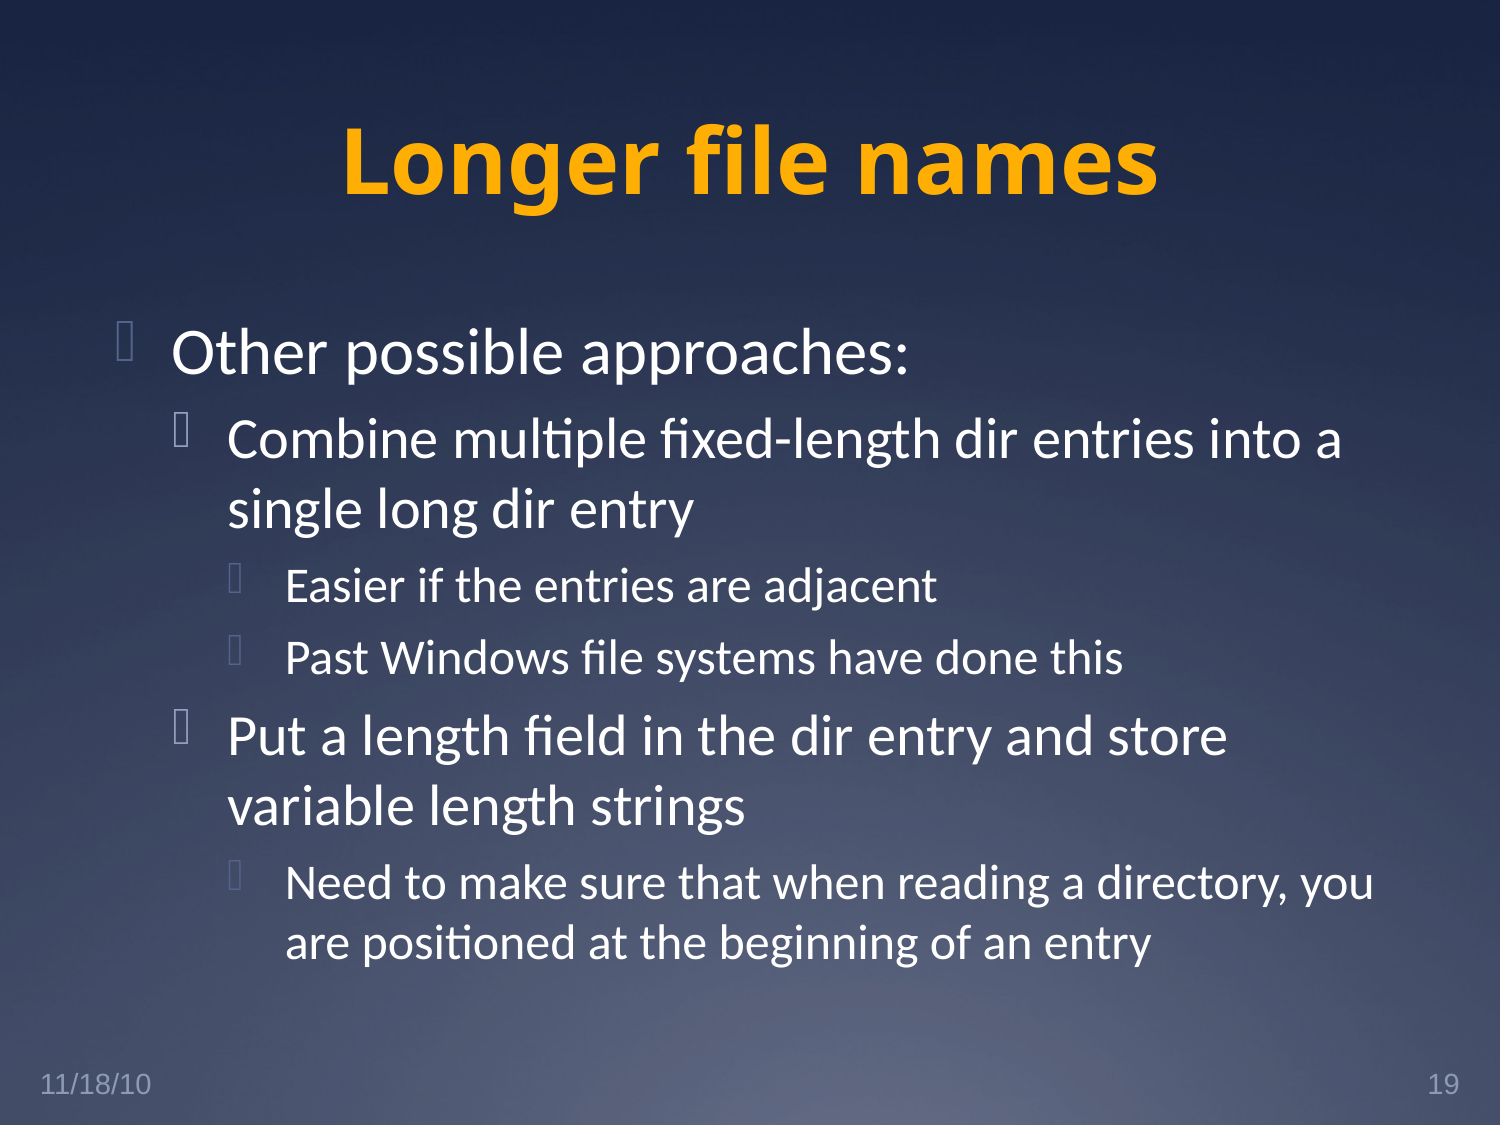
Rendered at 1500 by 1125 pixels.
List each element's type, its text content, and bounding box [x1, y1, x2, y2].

slide_number 19 [1374, 1052, 1475, 1113]
list Other possible approaches: Combine multiple fixed-length dir entries into a single long dir entry Easier if the entries are adjacent Past Windows file systems have done this Put a length field in the dir entry and store variable length strings Need to make sure that when reading a directory, you are positioned at the beginning of an entry [99, 299, 1400, 1005]
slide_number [24, 1052, 288, 1113]
title Longer file names [37, 95, 1463, 225]
